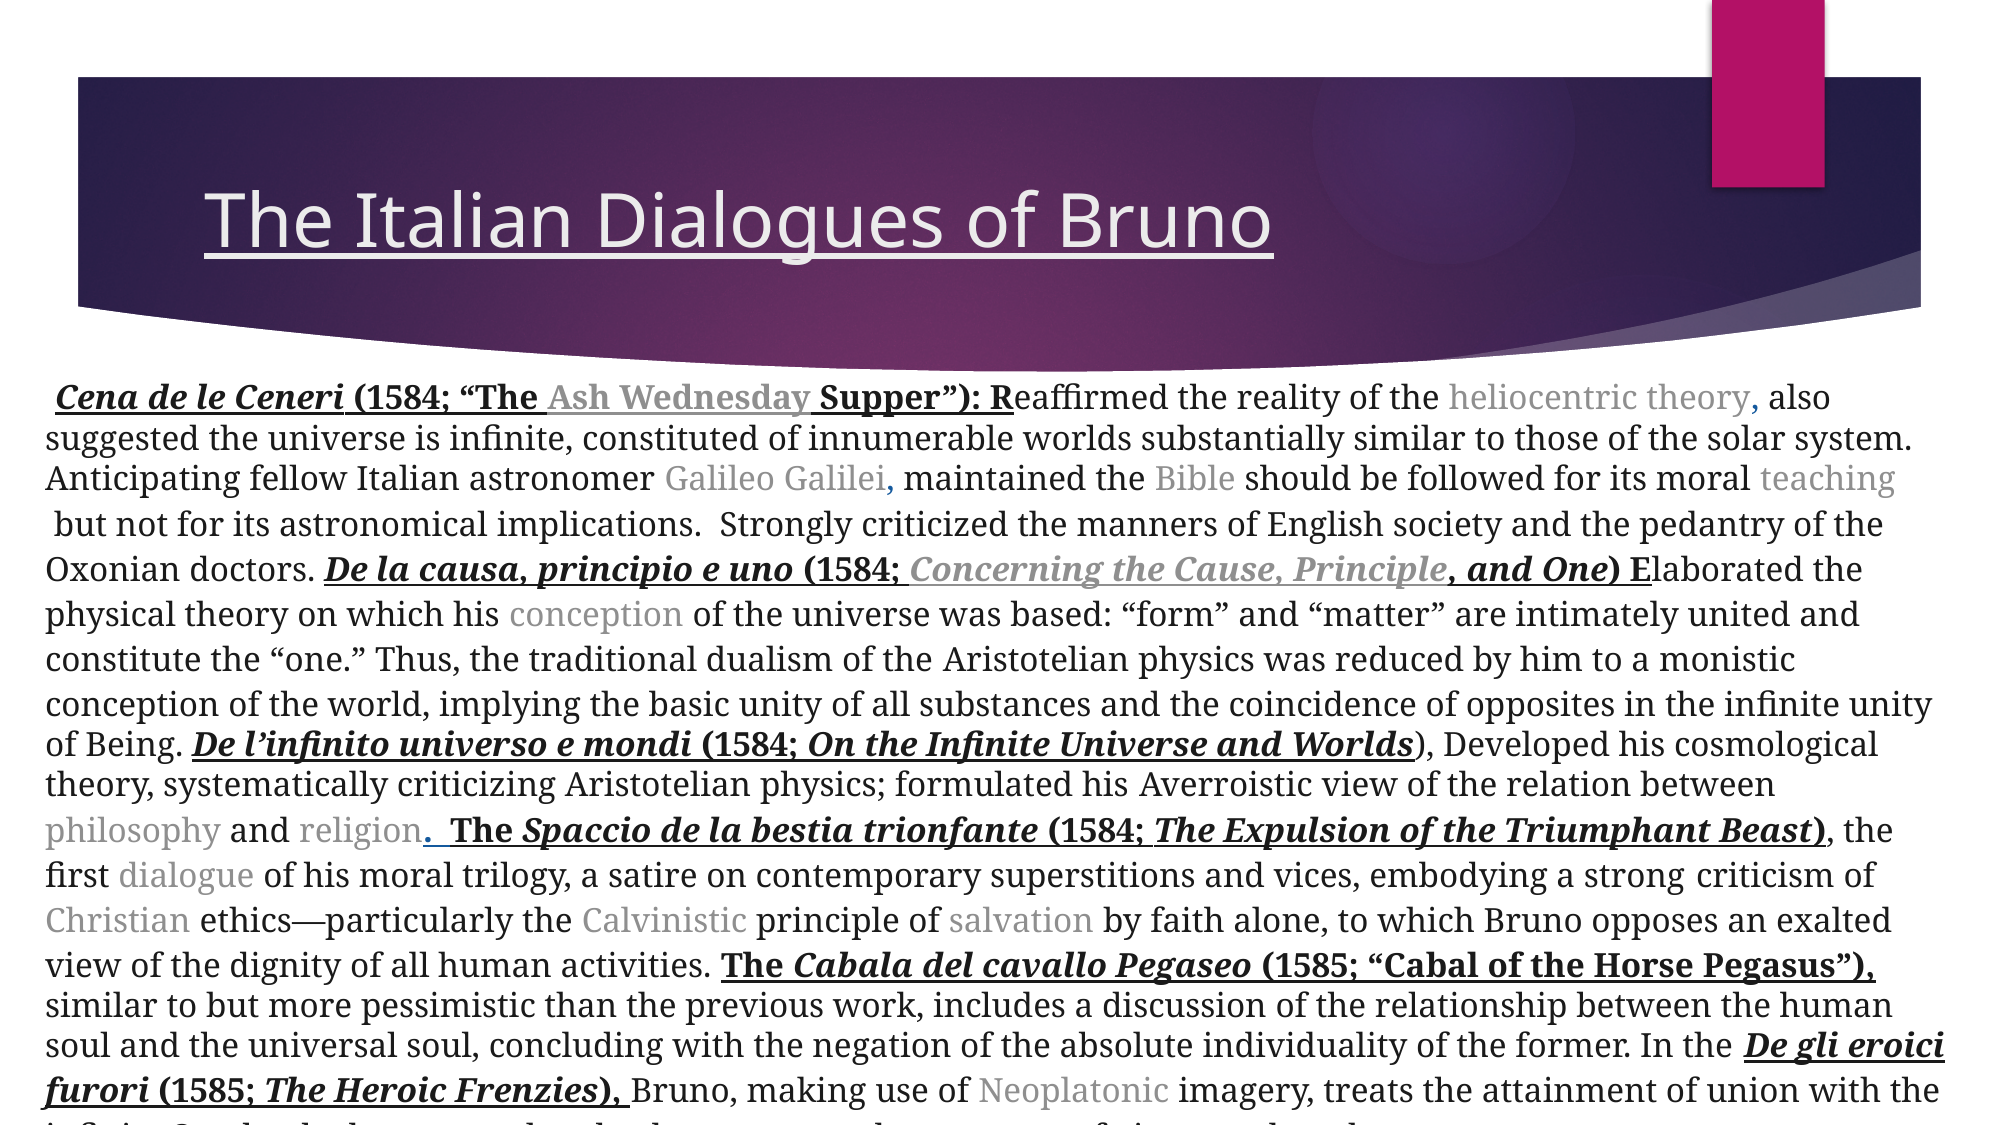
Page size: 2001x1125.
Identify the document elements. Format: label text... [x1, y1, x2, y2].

text_box Cena de le Ceneri (1584; “The Ash Wednesday Supper”): Reaffirmed the reality of the heliocentric theory, also suggested the universe is infinite, constituted of innumerable worlds substantially similar to those of the solar system. Anticipating fellow Italian astronomer Galileo Galilei, maintained the Bible should be followed for its moral teaching but not for its astronomical implications. Strongly criticized the manners of English society and the pedantry of the Oxonian doctors. De la causa, principio e uno (1584; Concerning the Cause, Principle, and One) Elaborated the physical theory on which his conception of the universe was based: “form” and “matter” are intimately united and constitute the “one.” Thus, the traditional dualism of the Aristotelian physics was reduced by him to a monistic conception of the world, implying the basic unity of all substances and the coincidence of opposites in the infinite unity of Being. De l’infinito universo e mondi (1584; On the Infinite Universe and Worlds), Developed his cosmological theory, systematically criticizing Aristotelian physics; formulated his Averroistic view of the relation between philosophy and religion. The Spaccio de la bestia trionfante (1584; The Expulsion of the Triumphant Beast), the first dialogue of his moral trilogy, a satire on contemporary superstitions and vices, embodying a strong criticism of Christian ethics—particularly the Calvinistic principle of salvation by faith alone, to which Bruno opposes an exalted view of the dignity of all human activities. The Cabala del cavallo Pegaseo (1585; “Cabal of the Horse Pegasus”), similar to but more pessimistic than the previous work, includes a discussion of the relationship between the human soul and the universal soul, concluding with the negation of the absolute individuality of the former. In the De gli eroici furori (1585; The Heroic Frenzies), Bruno, making use of Neoplatonic imagery, treats the attainment of union with the infinite One by the human soul and exhorts man to the conquest of virtue and truth. [30, 364, 1970, 1125]
title The Italian Dialogues of Bruno [189, 159, 1627, 276]
